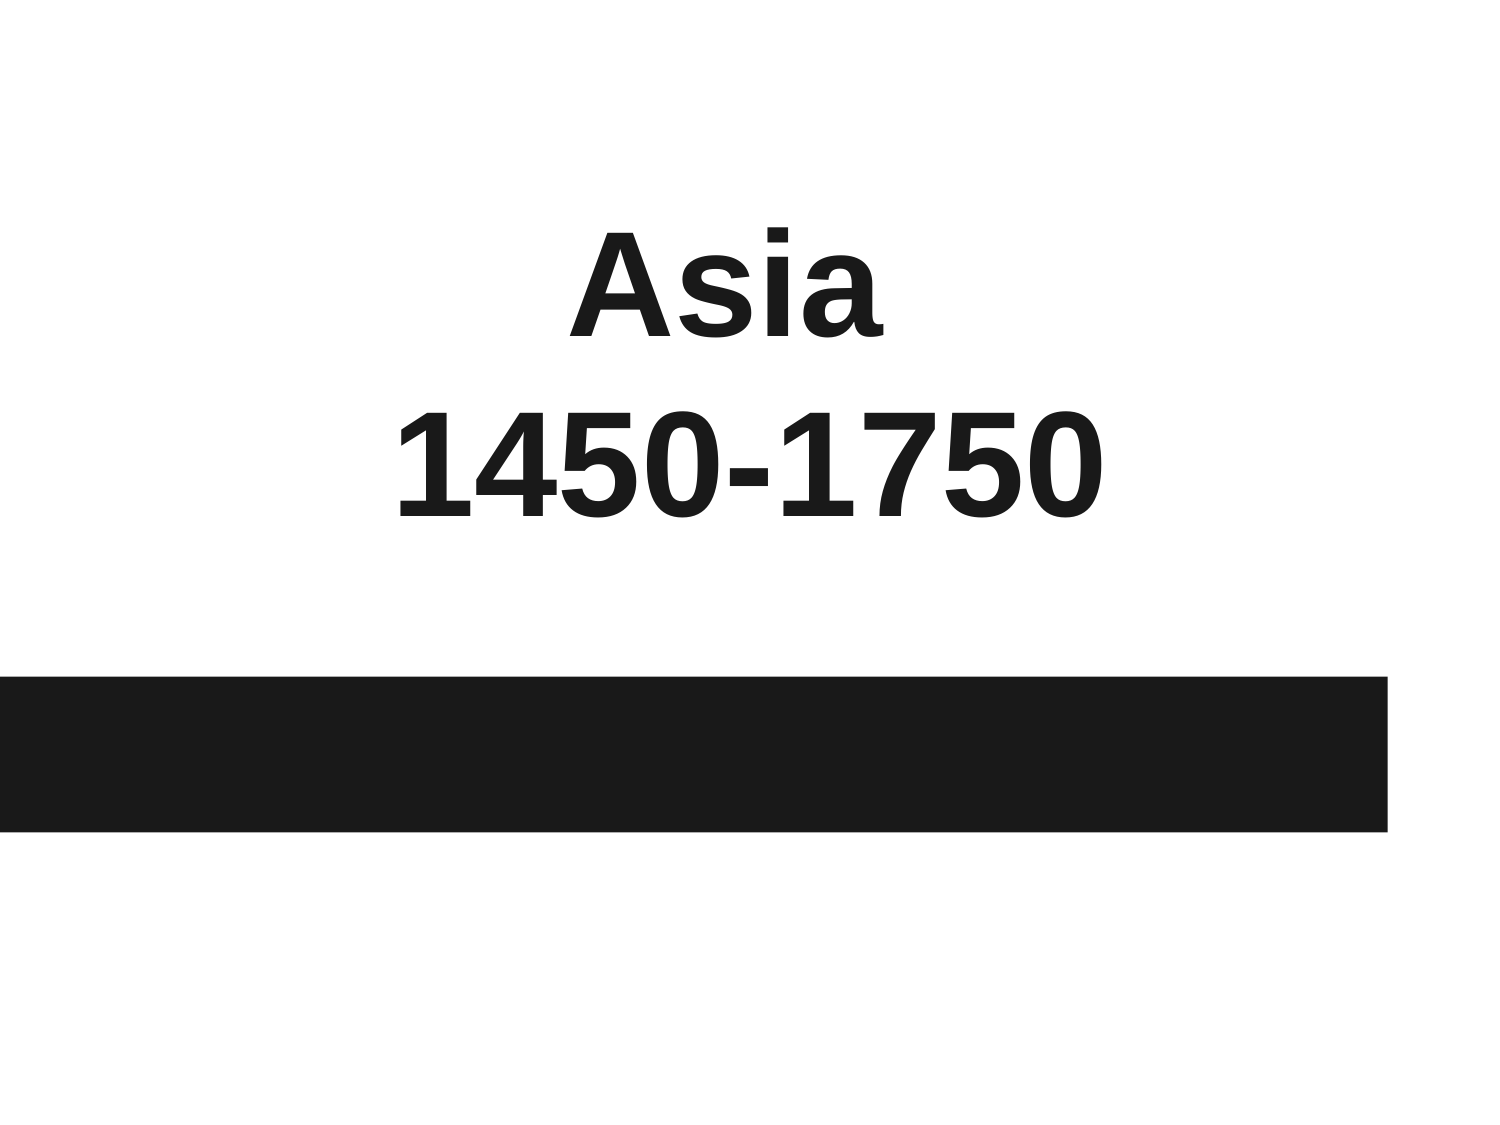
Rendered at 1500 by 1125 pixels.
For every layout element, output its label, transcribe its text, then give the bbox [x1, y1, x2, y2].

title Asia 1450-1750 [112, 171, 1388, 562]
